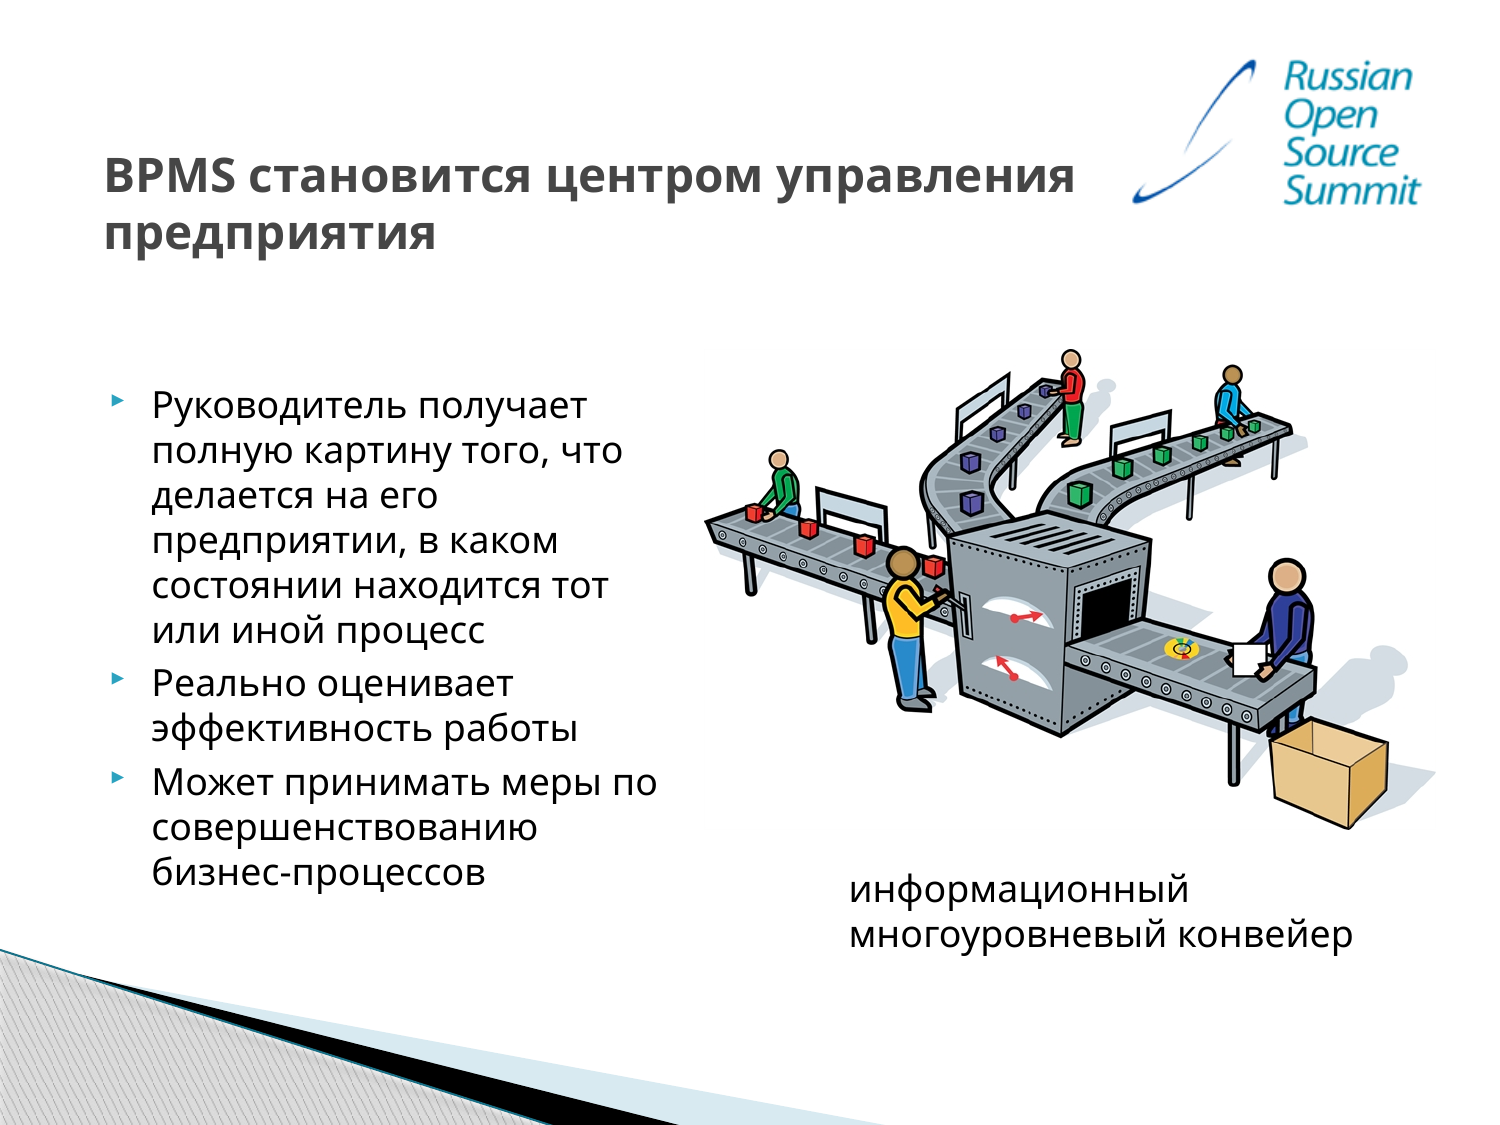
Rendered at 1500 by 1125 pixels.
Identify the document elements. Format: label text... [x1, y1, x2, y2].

text_box информационный многоуровневый конвейер [833, 857, 1370, 963]
list Руководитель получает полную картину того, что делается на его предприятии, в каком состоянии находится тот или иной процесс Реально оценивает эффективность работы Может принимать меры по совершенствованию бизнес-процессов [76, 373, 691, 1035]
picture [1127, 54, 1427, 211]
picture [704, 349, 1436, 830]
title BPMS становится центром управления предприятия [88, 137, 1439, 325]
